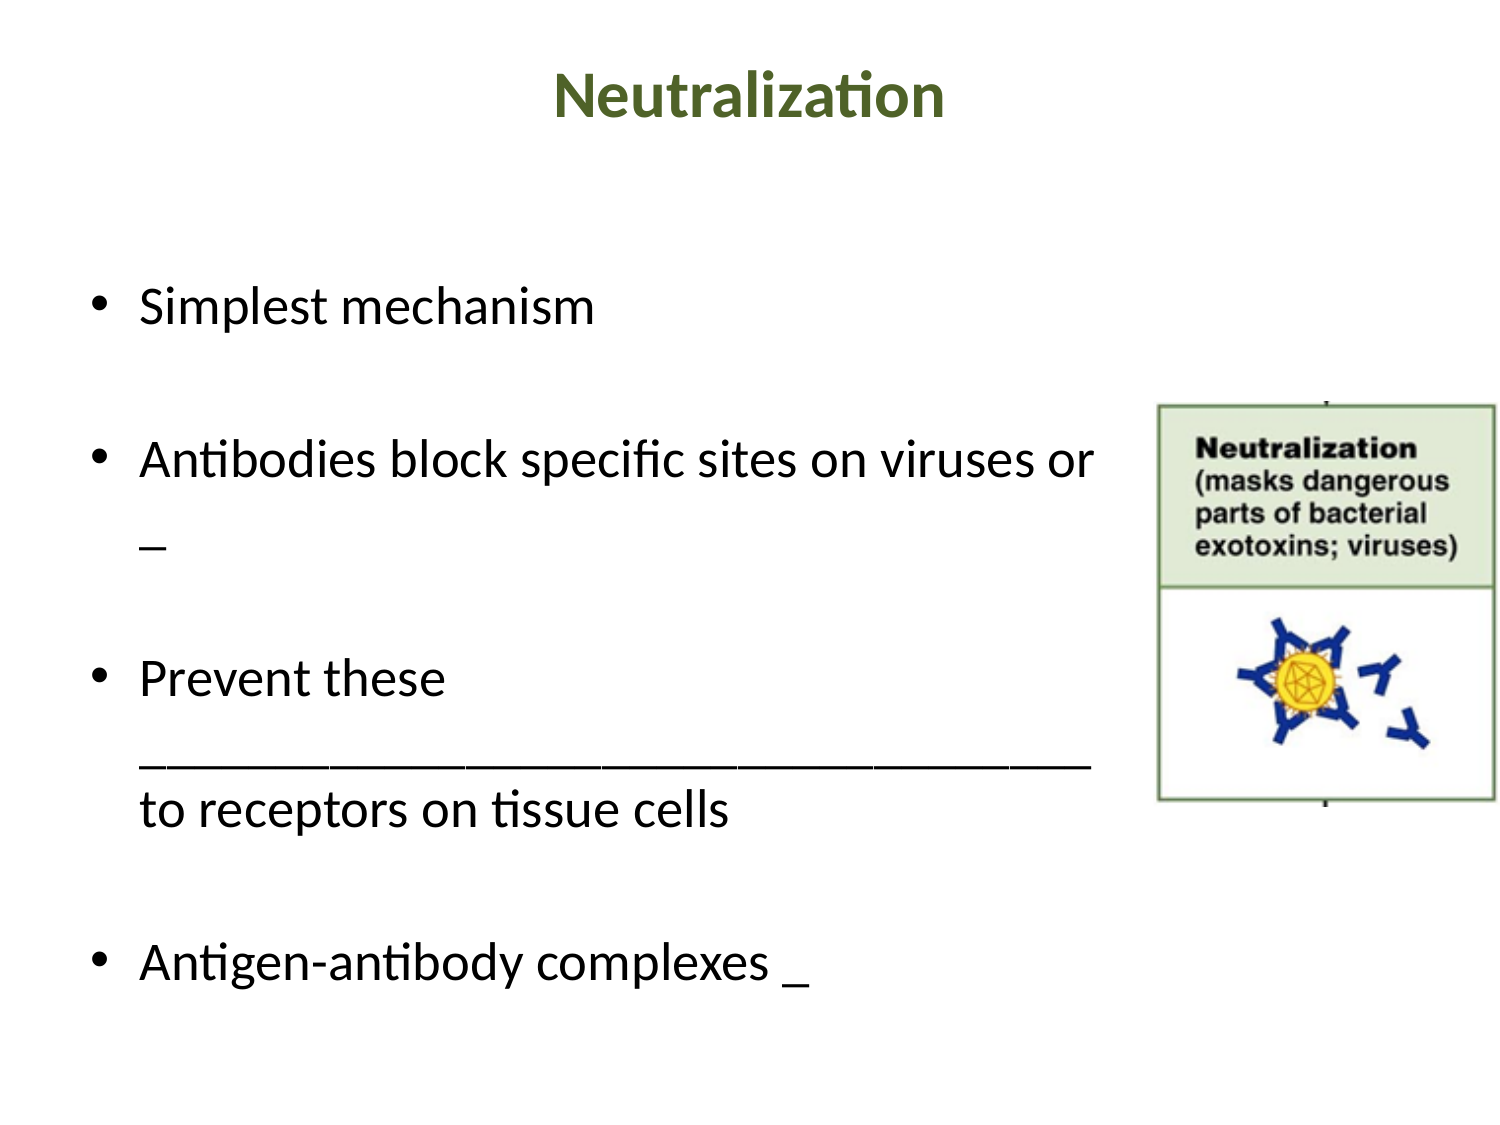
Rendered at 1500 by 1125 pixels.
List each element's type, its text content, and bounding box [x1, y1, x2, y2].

list Simplest mechanism Antibodies block specific sites on viruses or _ Prevent these ___________________________________ to receptors on tissue cells Antigen-antibody complexes _ [75, 262, 1138, 1005]
title Neutralization [75, 45, 1425, 138]
picture [1153, 401, 1500, 807]
